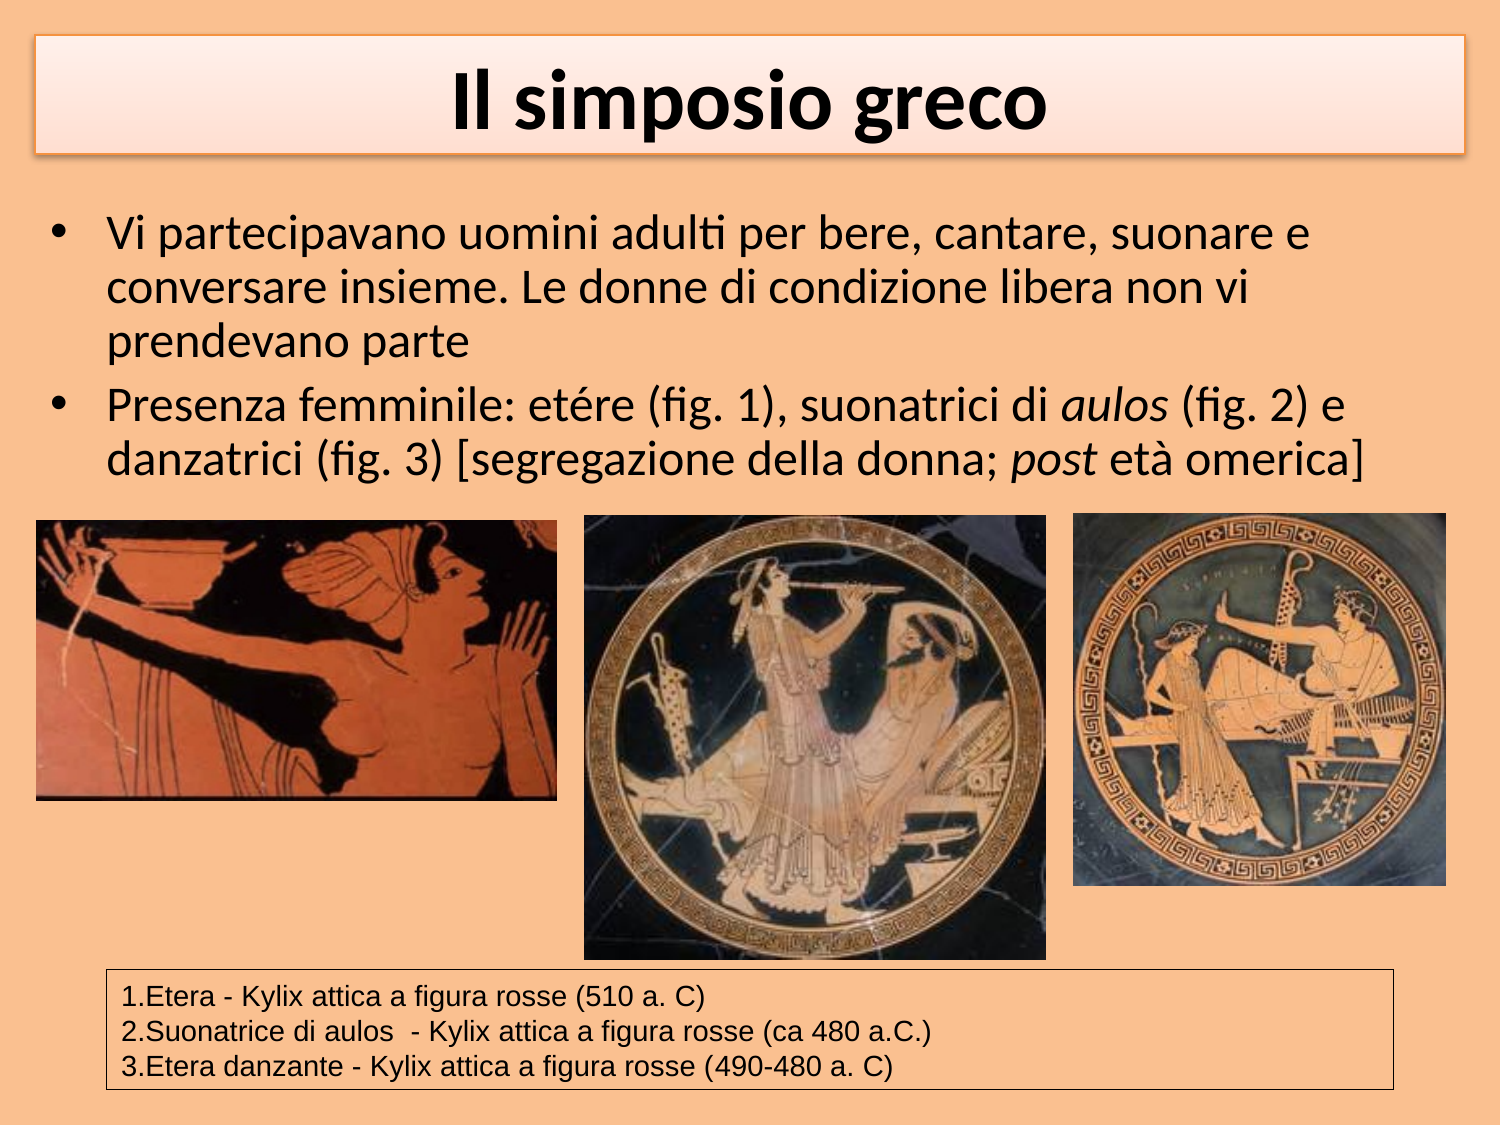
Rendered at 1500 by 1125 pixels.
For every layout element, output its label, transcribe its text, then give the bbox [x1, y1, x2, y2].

picture [584, 514, 1046, 961]
text_box Etera - Kylix attica a figura rosse (510 a. C) Suonatrice di aulos - Kylix attica a figura rosse (ca 480 a.C.) Etera danzante - Kylix attica a figura rosse (490-480 a. C) [106, 969, 1394, 1090]
picture [36, 520, 557, 955]
picture [1073, 512, 1446, 886]
title Il simposio greco [34, 34, 1466, 155]
list Vi partecipavano uomini adulti per bere, cantare, suonare e conversare insieme. Le donne di condizione libera non vi prendevano parte Presenza femminile: etére (fig. 1), suonatrici di aulos (fig. 2) e danzatrici (fig. 3) [segregazione della donna; post età omerica] [34, 198, 1466, 1006]
